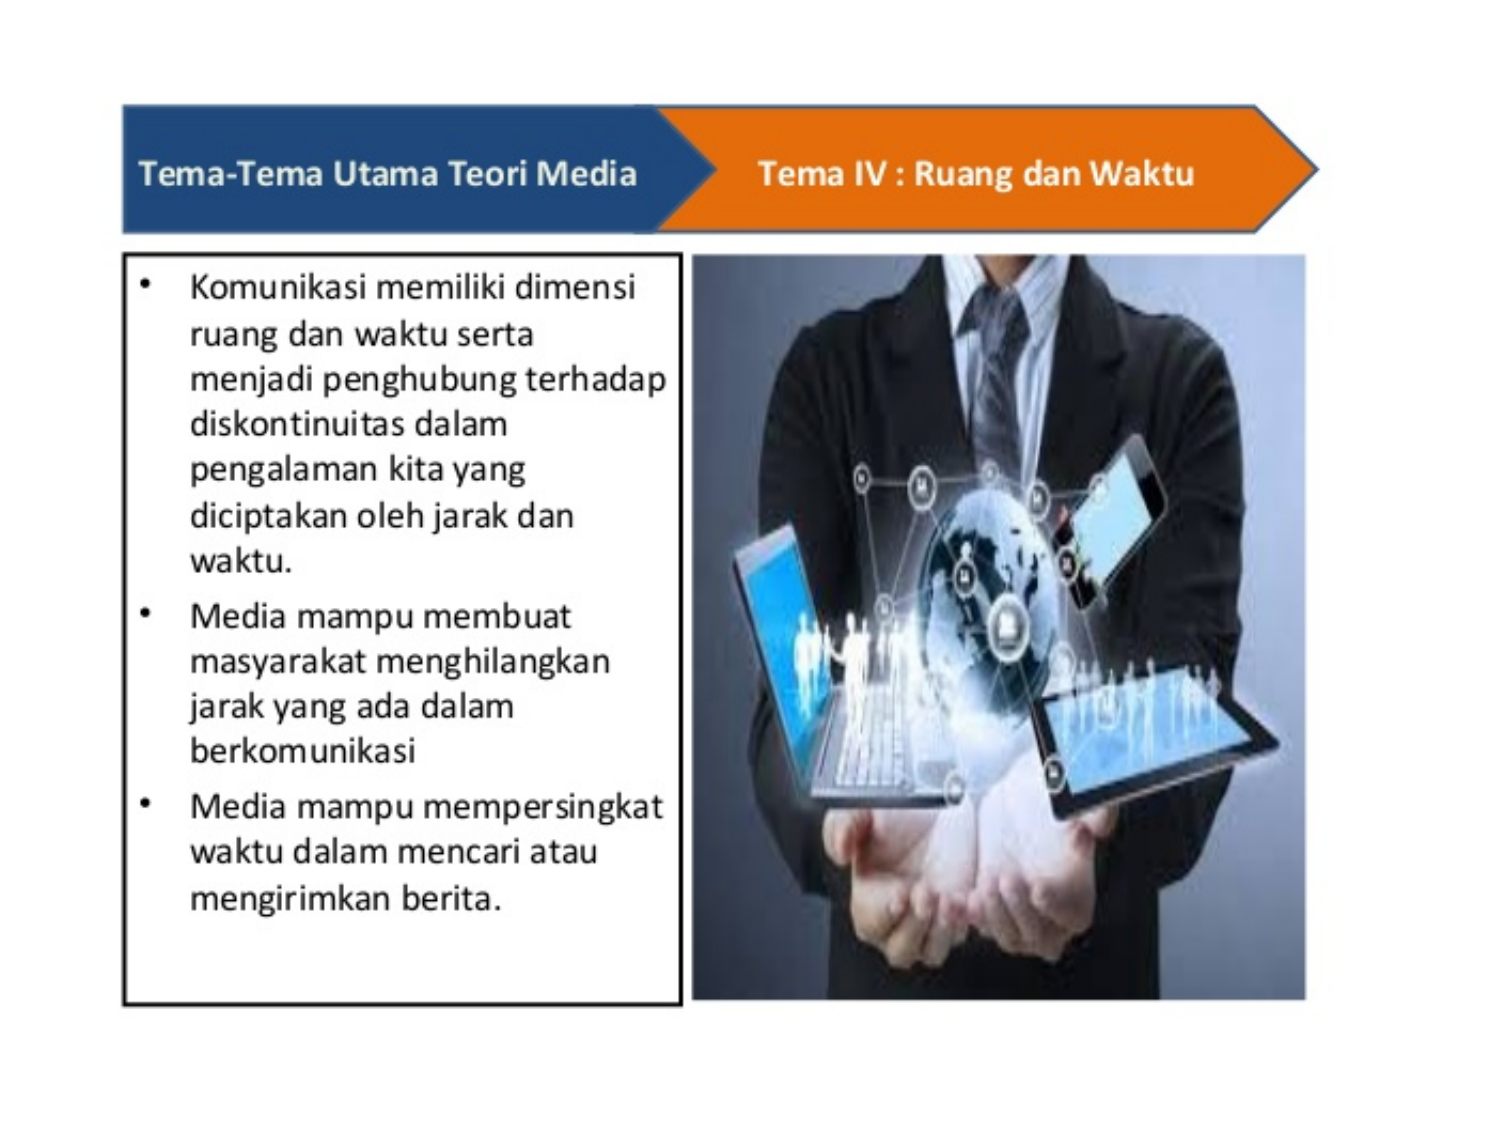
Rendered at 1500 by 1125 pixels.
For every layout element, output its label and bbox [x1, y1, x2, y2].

picture [0, 62, 1363, 1086]
